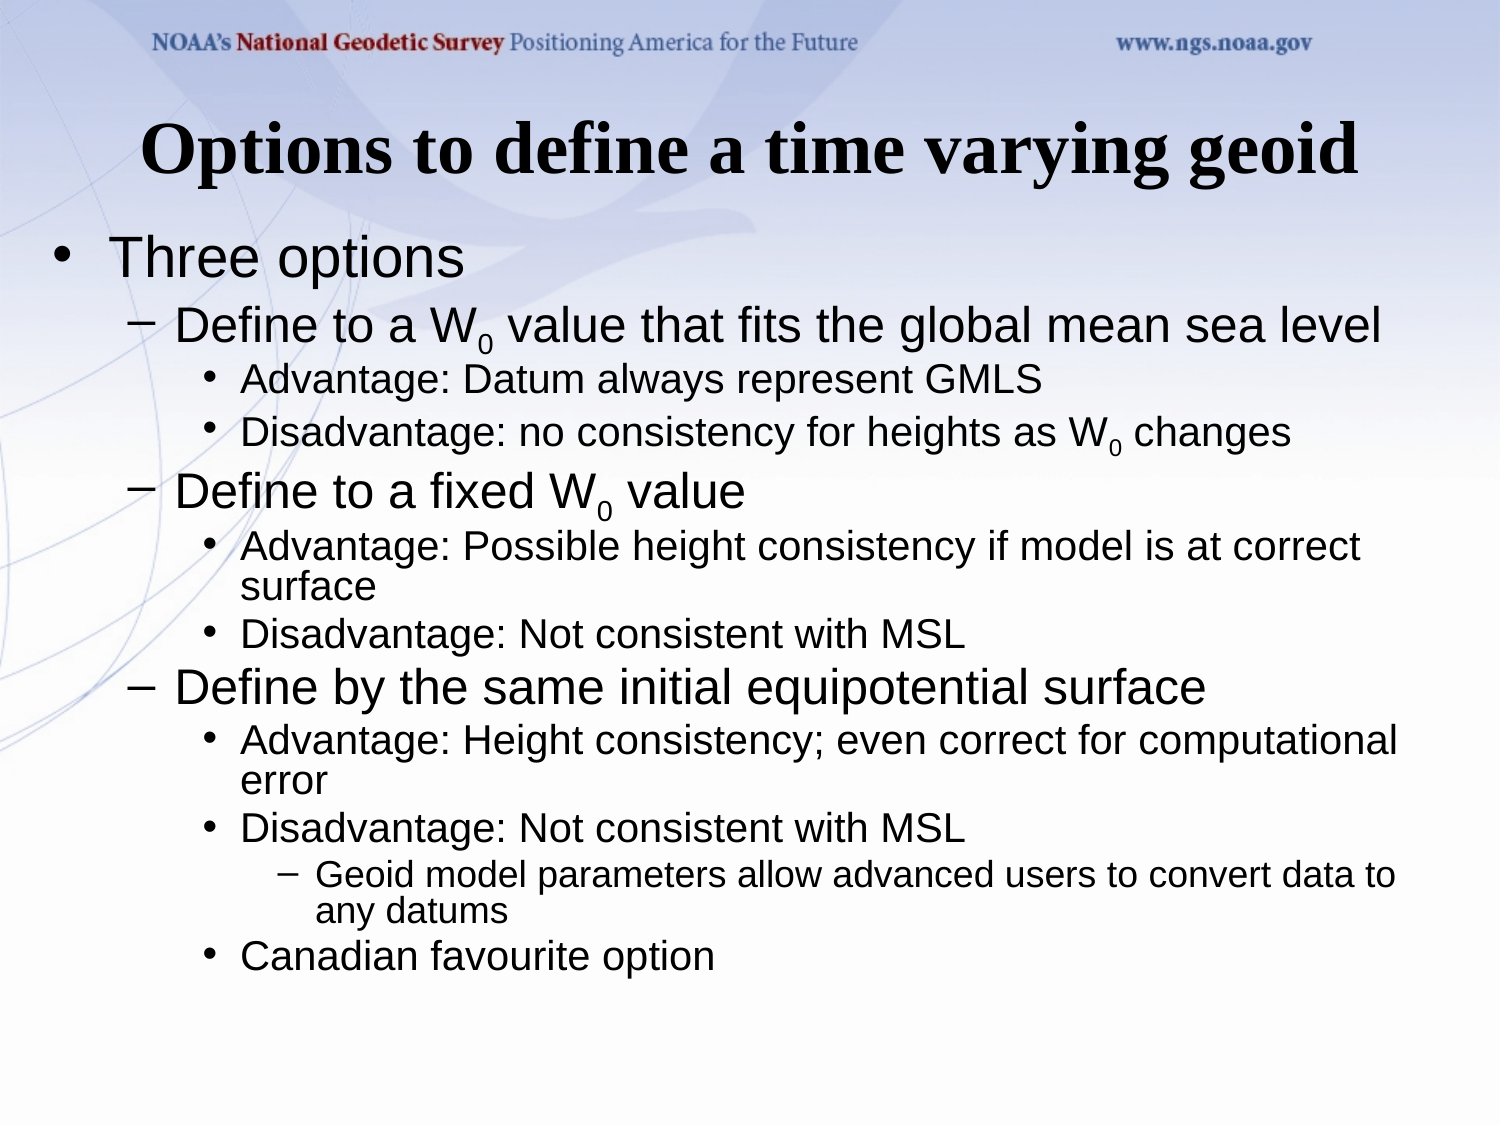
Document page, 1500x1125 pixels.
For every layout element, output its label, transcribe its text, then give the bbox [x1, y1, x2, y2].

title Options to define a time varying geoid [74, 49, 1426, 224]
list Three options Define to a W0 value that fits the global mean sea level Advantage: Datum always represent GMLS Disadvantage: no consistency for heights as W0 changes Define to a fixed W0 value Advantage: Possible height consistency if model is at correct surface Disadvantage: Not consistent with MSL Define by the same initial equipotential surface Advantage: Height consistency; even correct for computational error Disadvantage: Not consistent with MSL Geoid model parameters allow advanced users to convert data to any datums Canadian favourite option [37, 224, 1451, 1051]
picture [0, 0, 1500, 1125]
